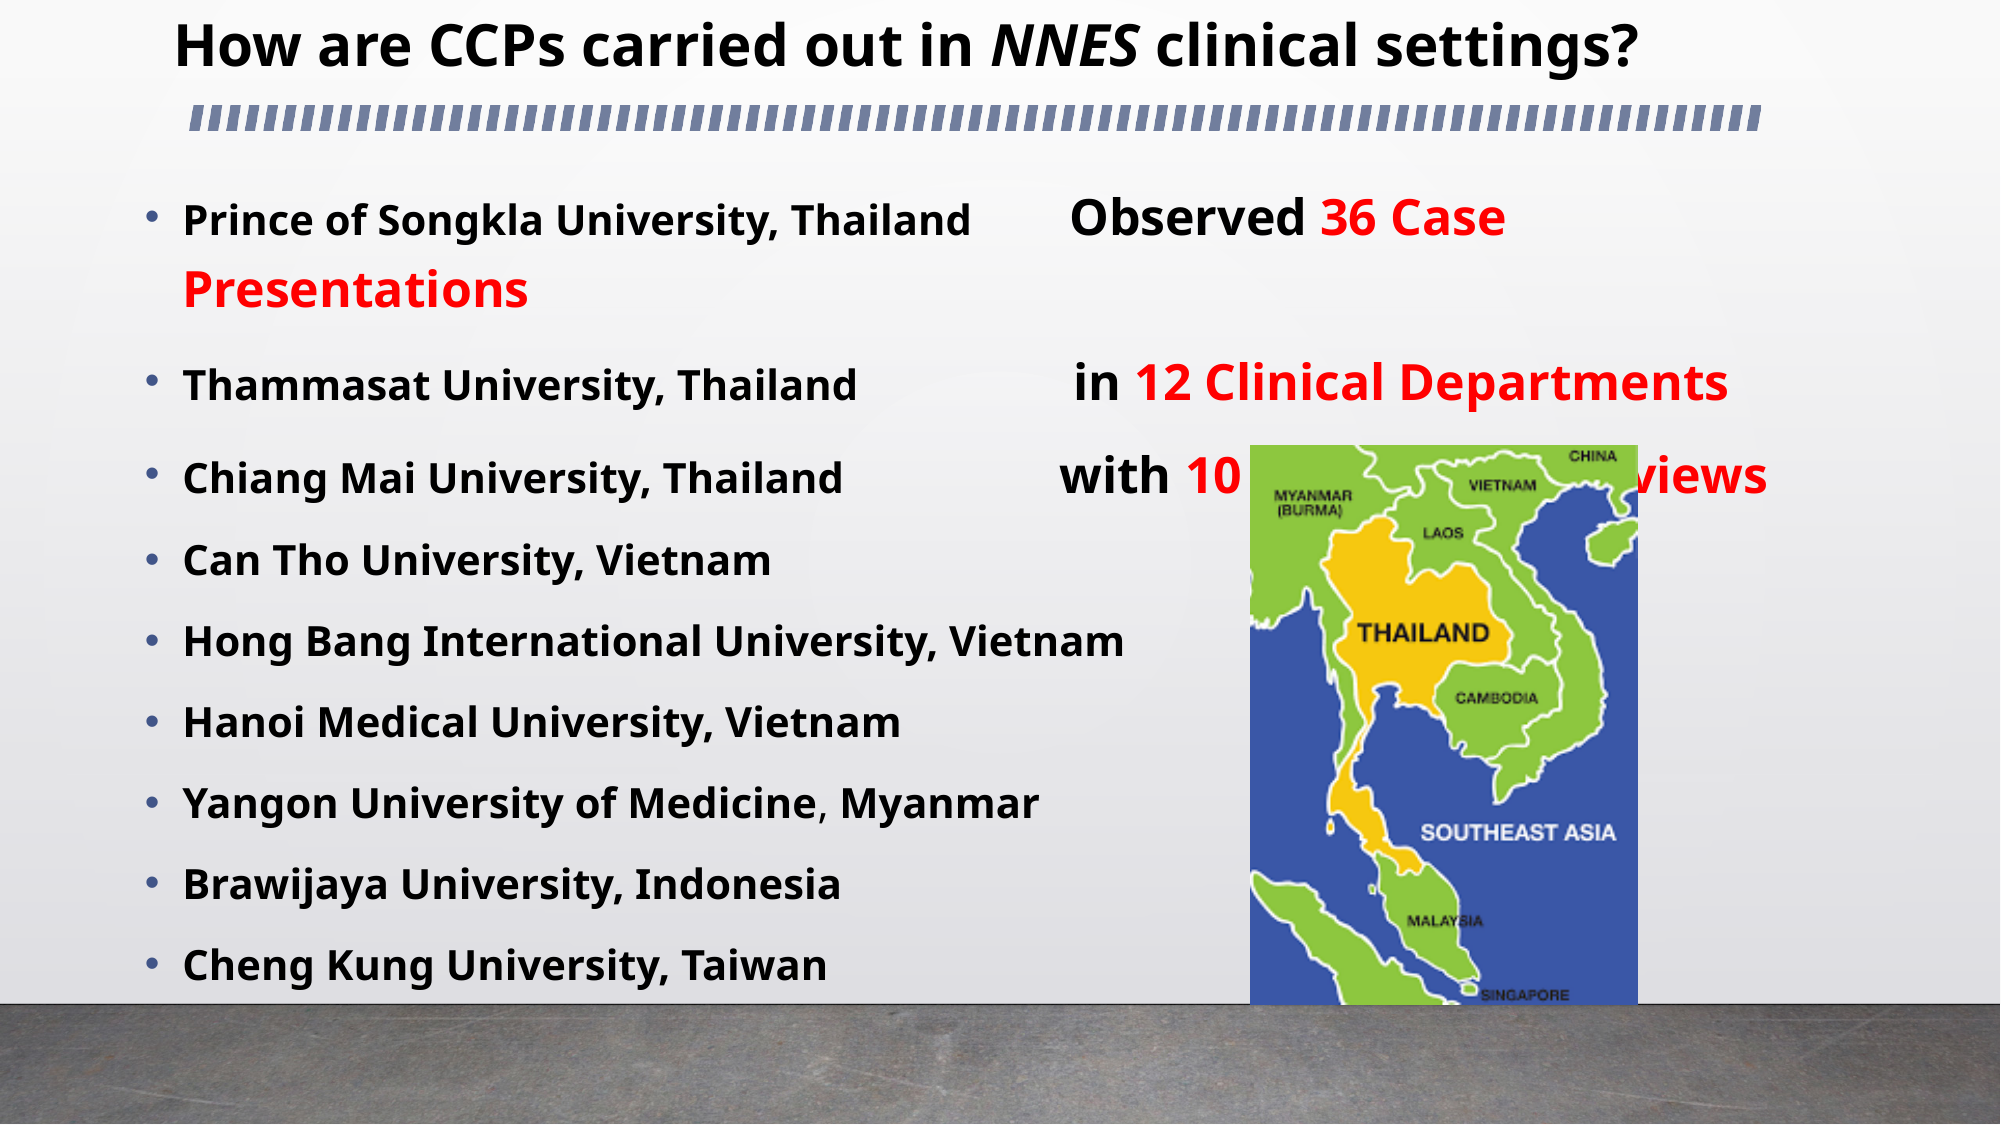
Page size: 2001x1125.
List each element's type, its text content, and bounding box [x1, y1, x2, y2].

picture [0, 445, 2000, 1124]
text_box How are CCPs carried out in NNES clinical settings? [158, 1, 1680, 86]
list Prince of Songkla University, Thailand Observed 36 Case Presentations Thammasat University, Thailand in 12 Clinical Departments Chiang Mai University, Thailand with 10 Extended Interviews Can Tho University, Vietnam Hong Bang International University, Vietnam Hanoi Medical University, Vietnam Yangon University of Medicine, Myanmar Brawijaya University, Indonesia Cheng Kung University, Taiwan [129, 166, 1852, 840]
